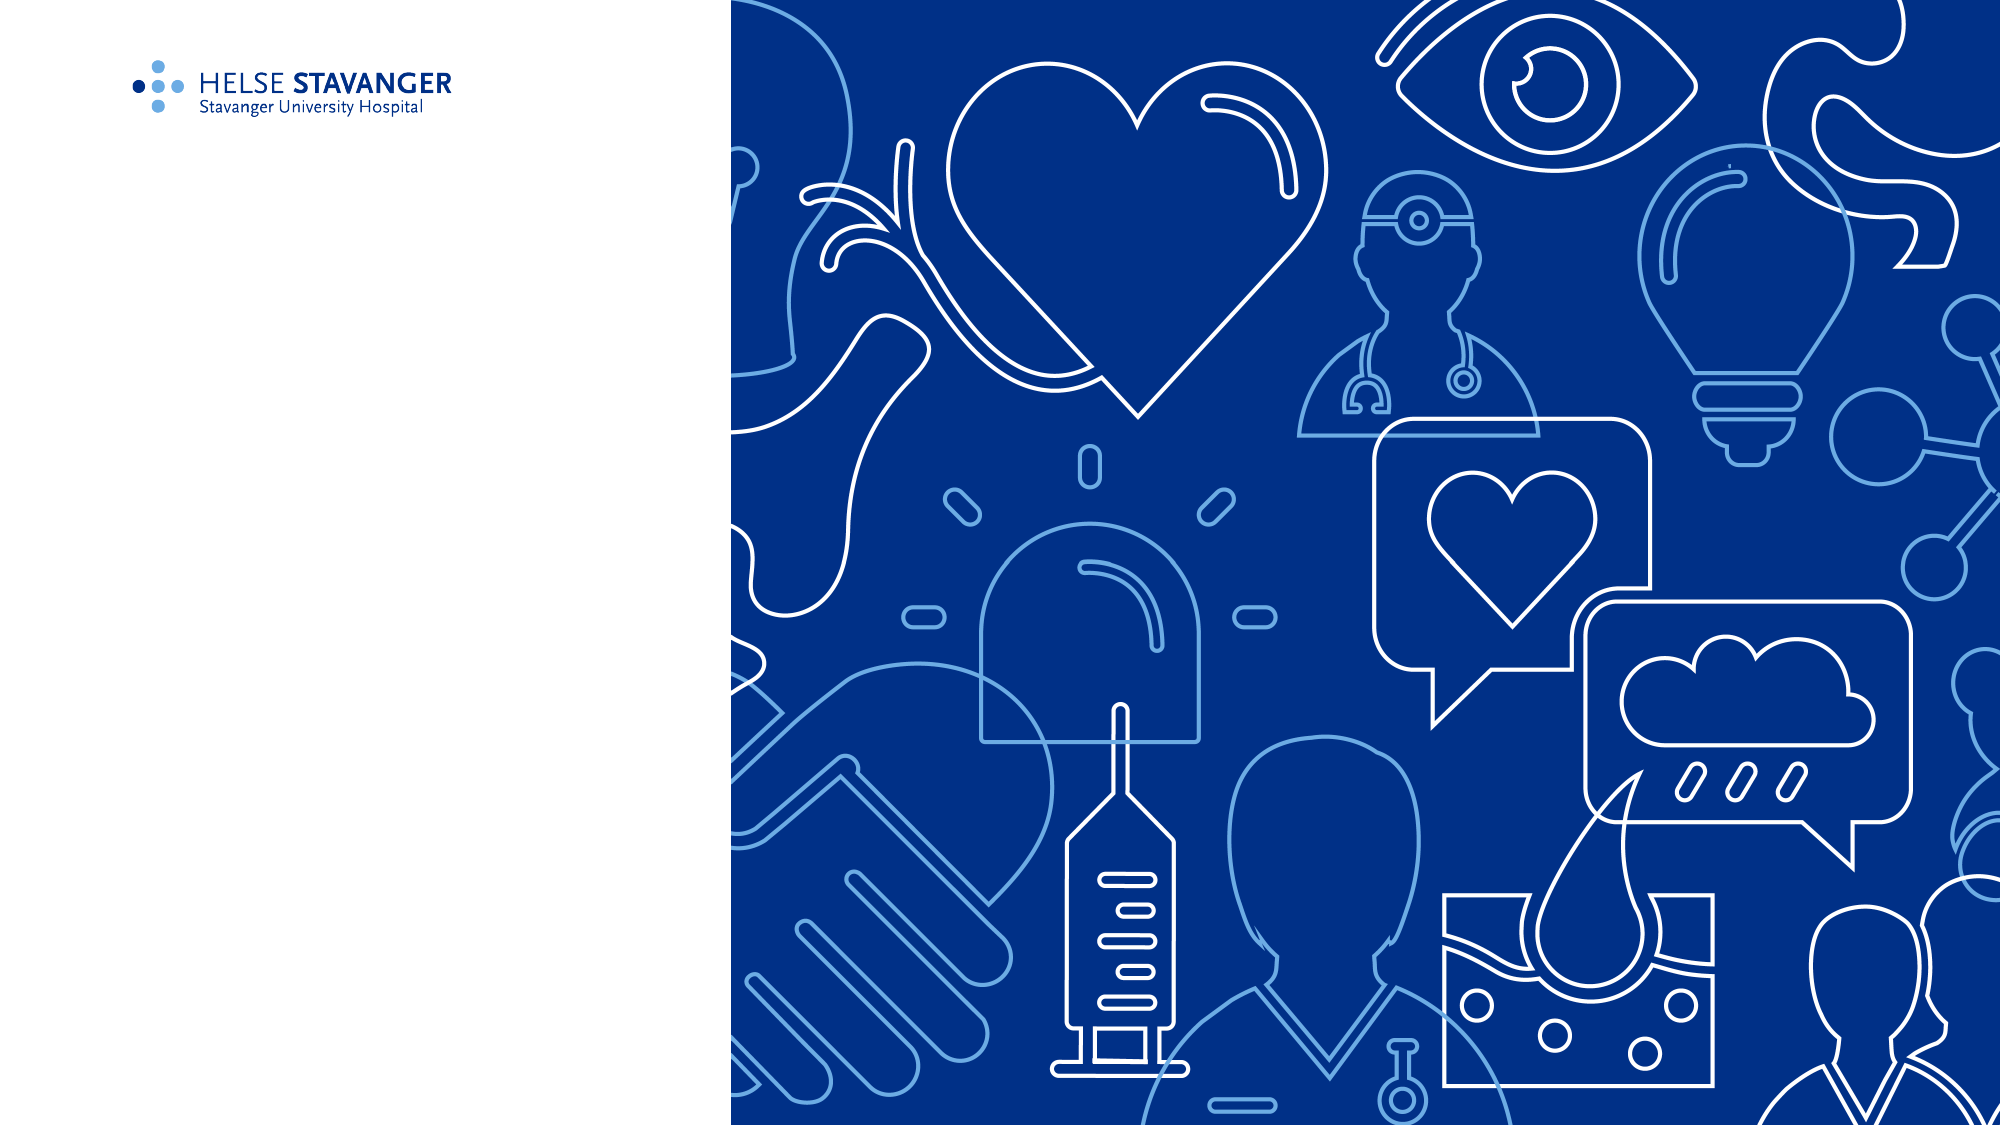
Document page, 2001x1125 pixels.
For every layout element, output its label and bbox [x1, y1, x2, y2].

picture [731, 0, 2000, 1125]
picture [118, 53, 463, 122]
